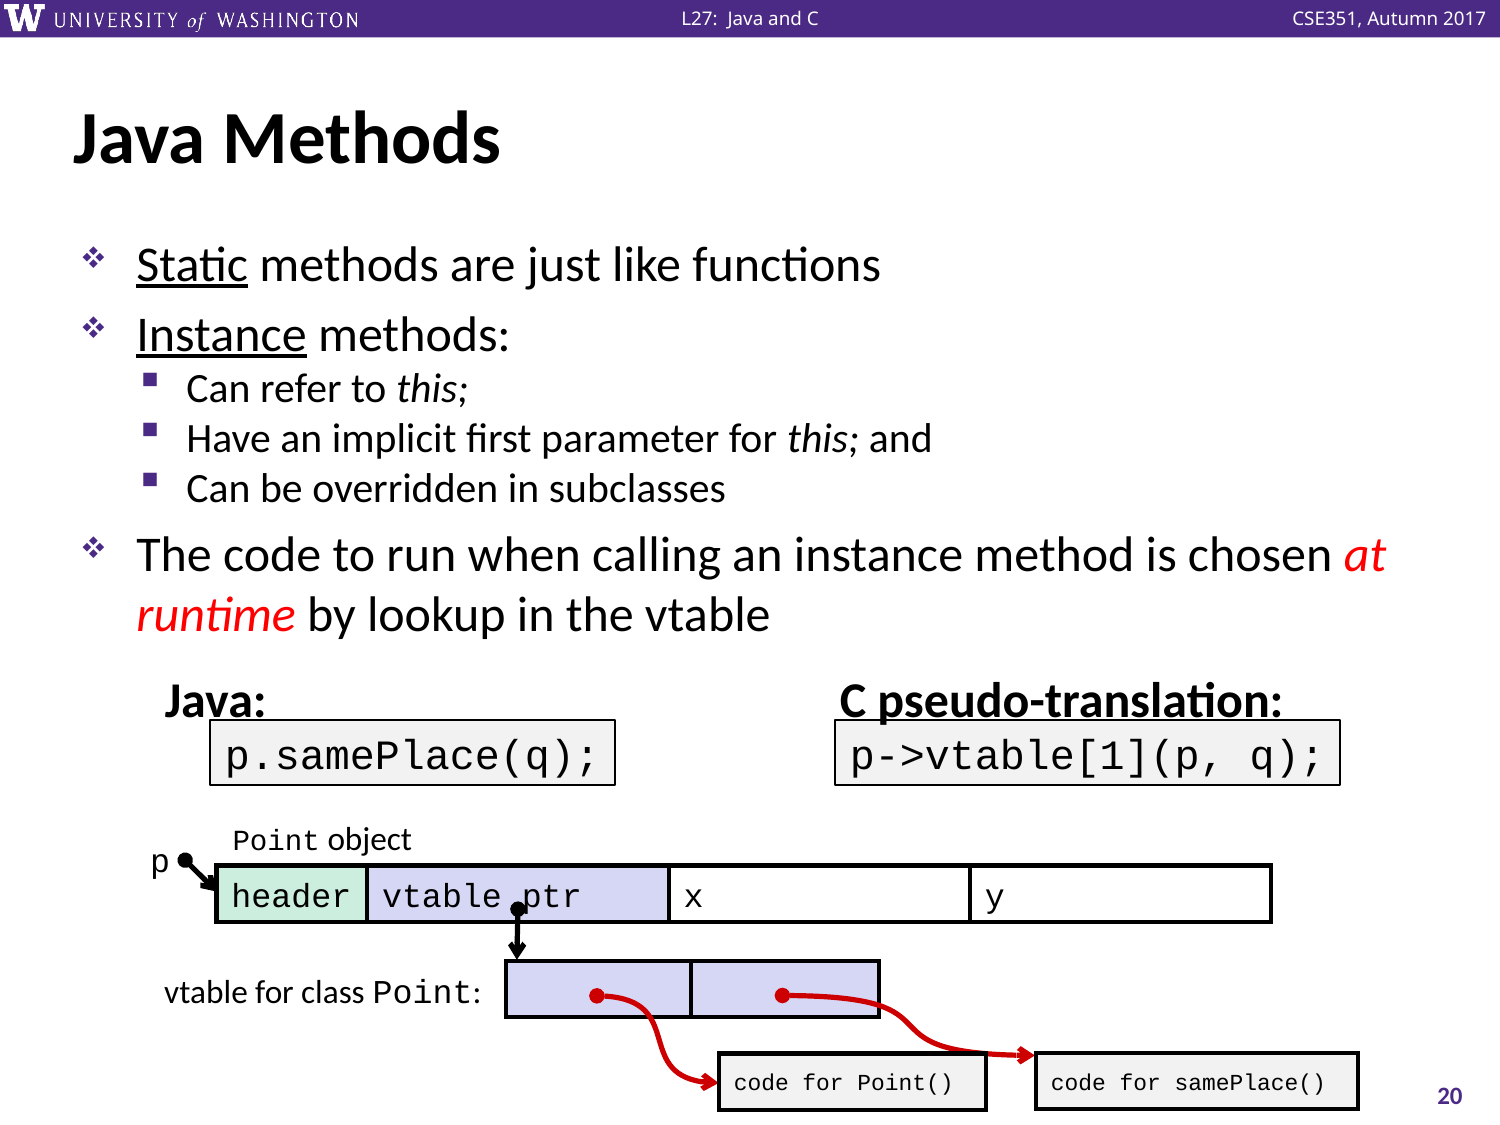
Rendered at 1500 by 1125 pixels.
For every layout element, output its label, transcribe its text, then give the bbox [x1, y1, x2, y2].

title Java Methods [58, 71, 1438, 197]
list Static methods are just like functions Instance methods: Can refer to this; Have an implicit first parameter for this; and Can be overridden in subclasses The code to run when calling an instance method is chosen at runtime by lookup in the vtable [64, 223, 1438, 1040]
text_box Java: [149, 659, 370, 736]
text_box p.samePlace(q); [210, 736, 370, 785]
picture [4, 4, 358, 32]
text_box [375, 353, 1407, 1082]
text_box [134, 809, 1359, 1111]
slide_number 20 [1400, 1065, 1500, 1125]
